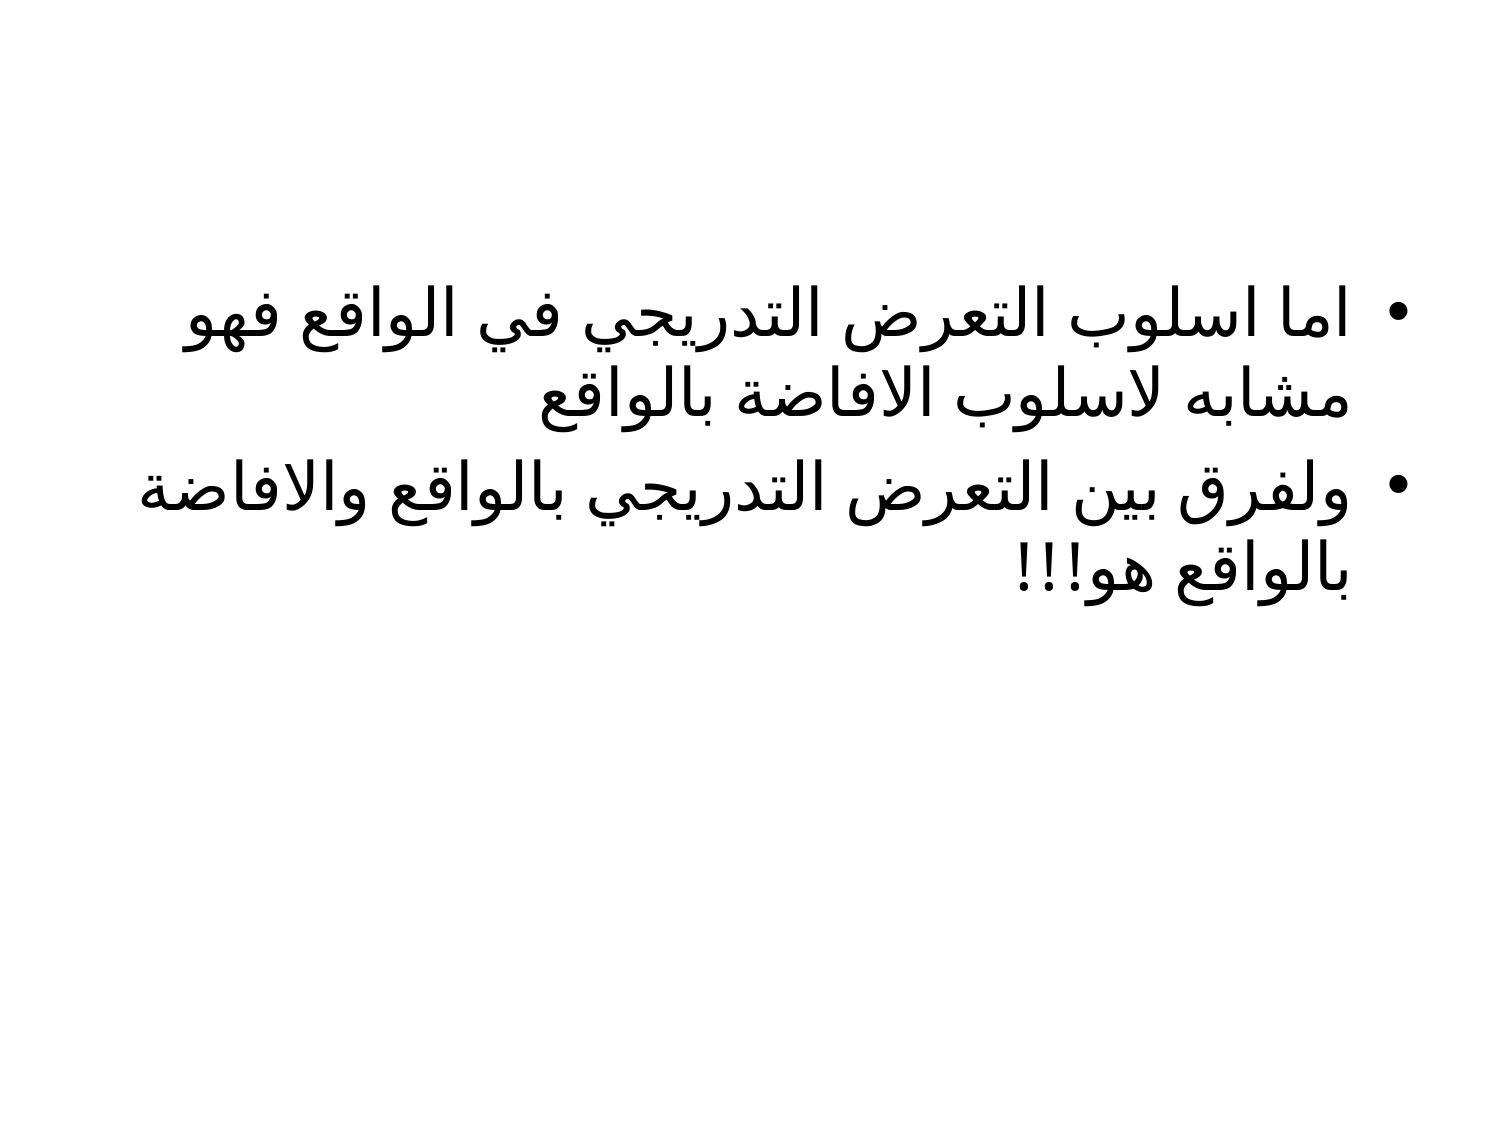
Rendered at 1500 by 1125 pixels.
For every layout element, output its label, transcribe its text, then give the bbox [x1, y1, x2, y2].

list اما اسلوب التعرض التدريجي في الواقع فهو مشابه لاسلوب الافاضة بالواقع ولفرق بين التعرض التدريجي بالواقع والافاضة بالواقع هو!!! [75, 262, 1425, 1005]
